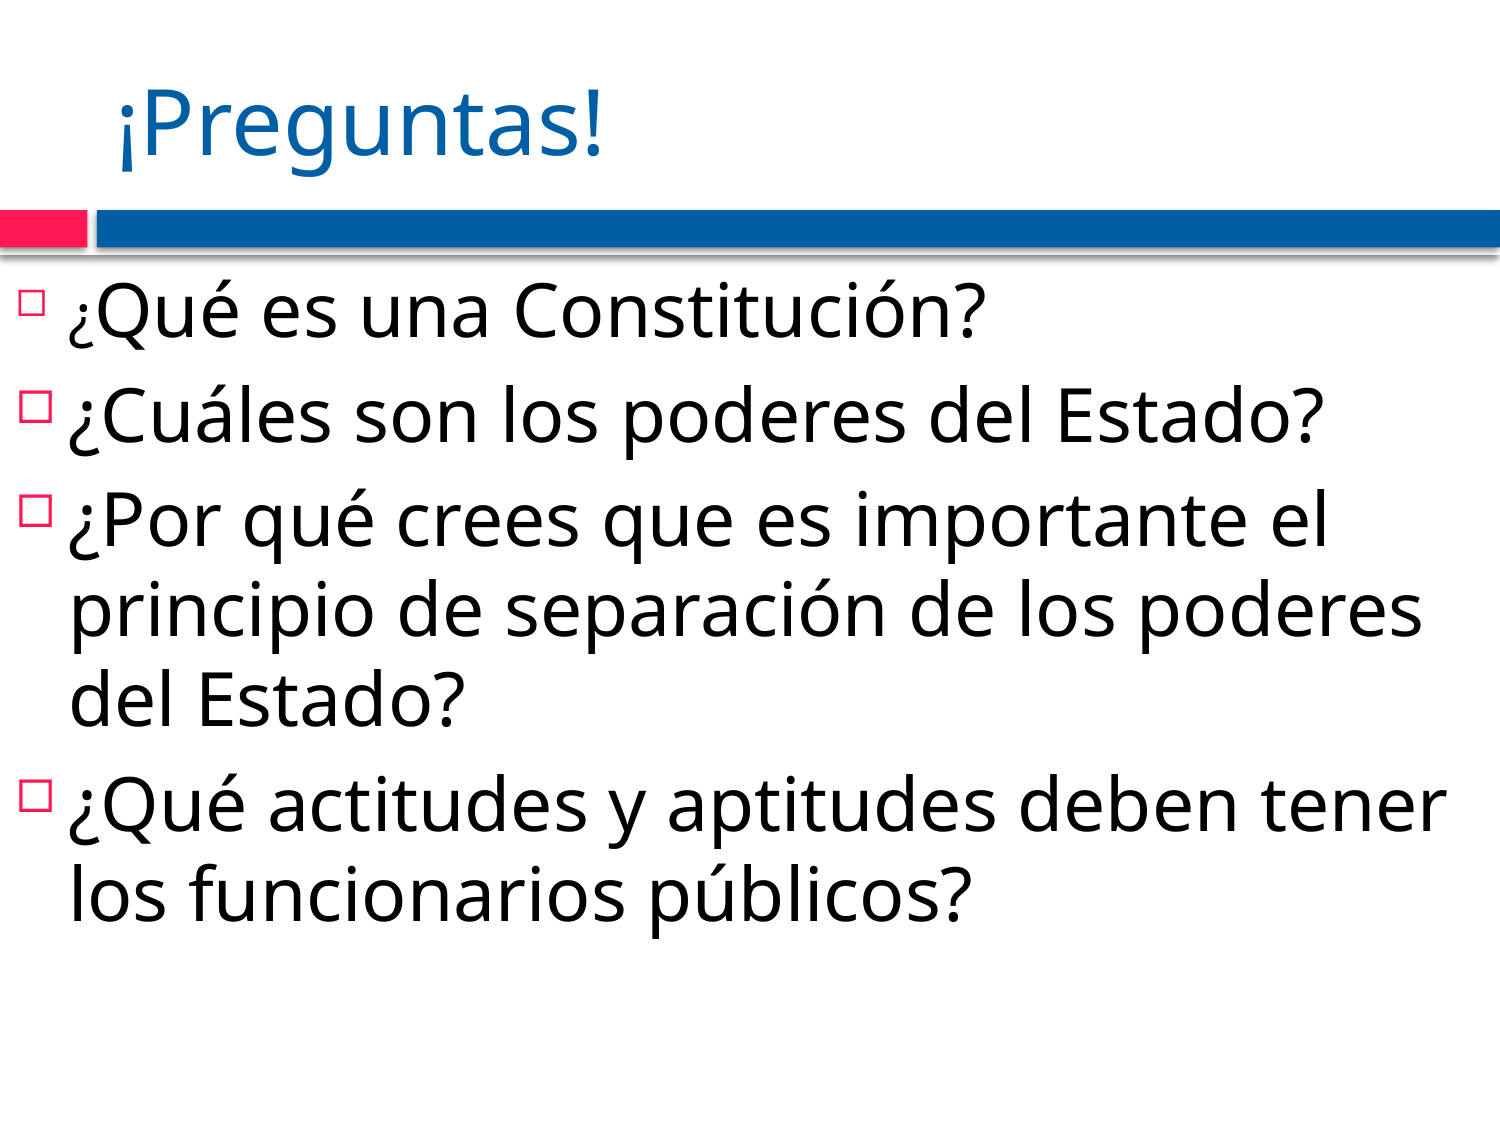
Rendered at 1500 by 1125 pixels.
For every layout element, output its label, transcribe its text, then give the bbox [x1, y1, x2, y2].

list ¿Qué es una Constitución? ¿Cuáles son los poderes del Estado? ¿Por qué crees que es importante el principio de separación de los poderes del Estado? ¿Qué actitudes y aptitudes deben tener los funcionarios públicos? [0, 255, 1500, 1125]
title ¡Preguntas! [100, 37, 1438, 200]
